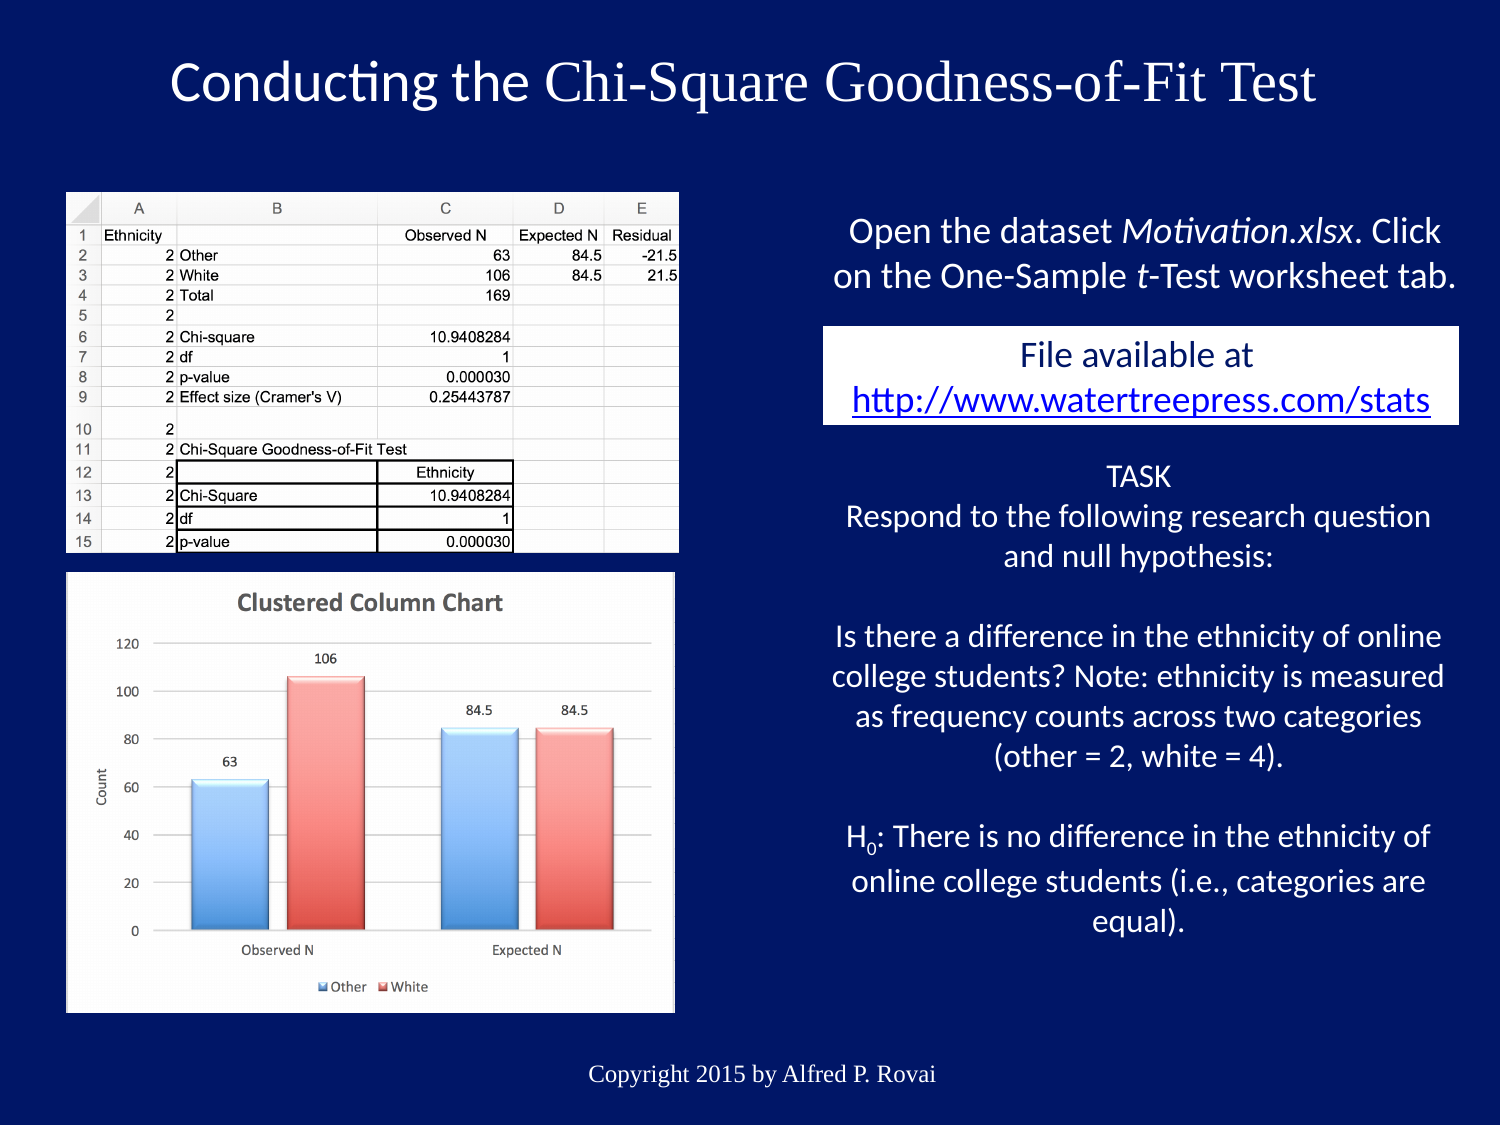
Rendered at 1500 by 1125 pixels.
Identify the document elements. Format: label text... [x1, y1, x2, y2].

text_box File available at http://www.watertreepress.com/stats [820, 323, 1463, 428]
text_box Open the dataset Motivation.xlsx. Click on the One-Sample t-Test worksheet tab. [815, 198, 1475, 349]
picture [66, 191, 679, 554]
picture [66, 571, 675, 1013]
text_box TASK Respond to the following research question and null hypothesis: Is there a difference in the ethnicity of online college students? Note: ethnicity is measured as frequency counts across two categories (other = 2, white = 4). H0: There is no difference in the ethnicity of online college students (i.e., categories are equal). [815, 447, 1463, 947]
footer Copyright 2015 by Alfred P. Rovai [262, 1042, 1263, 1103]
text_box Conducting the Chi-Square Goodness-of-Fit Test [37, 35, 1450, 121]
